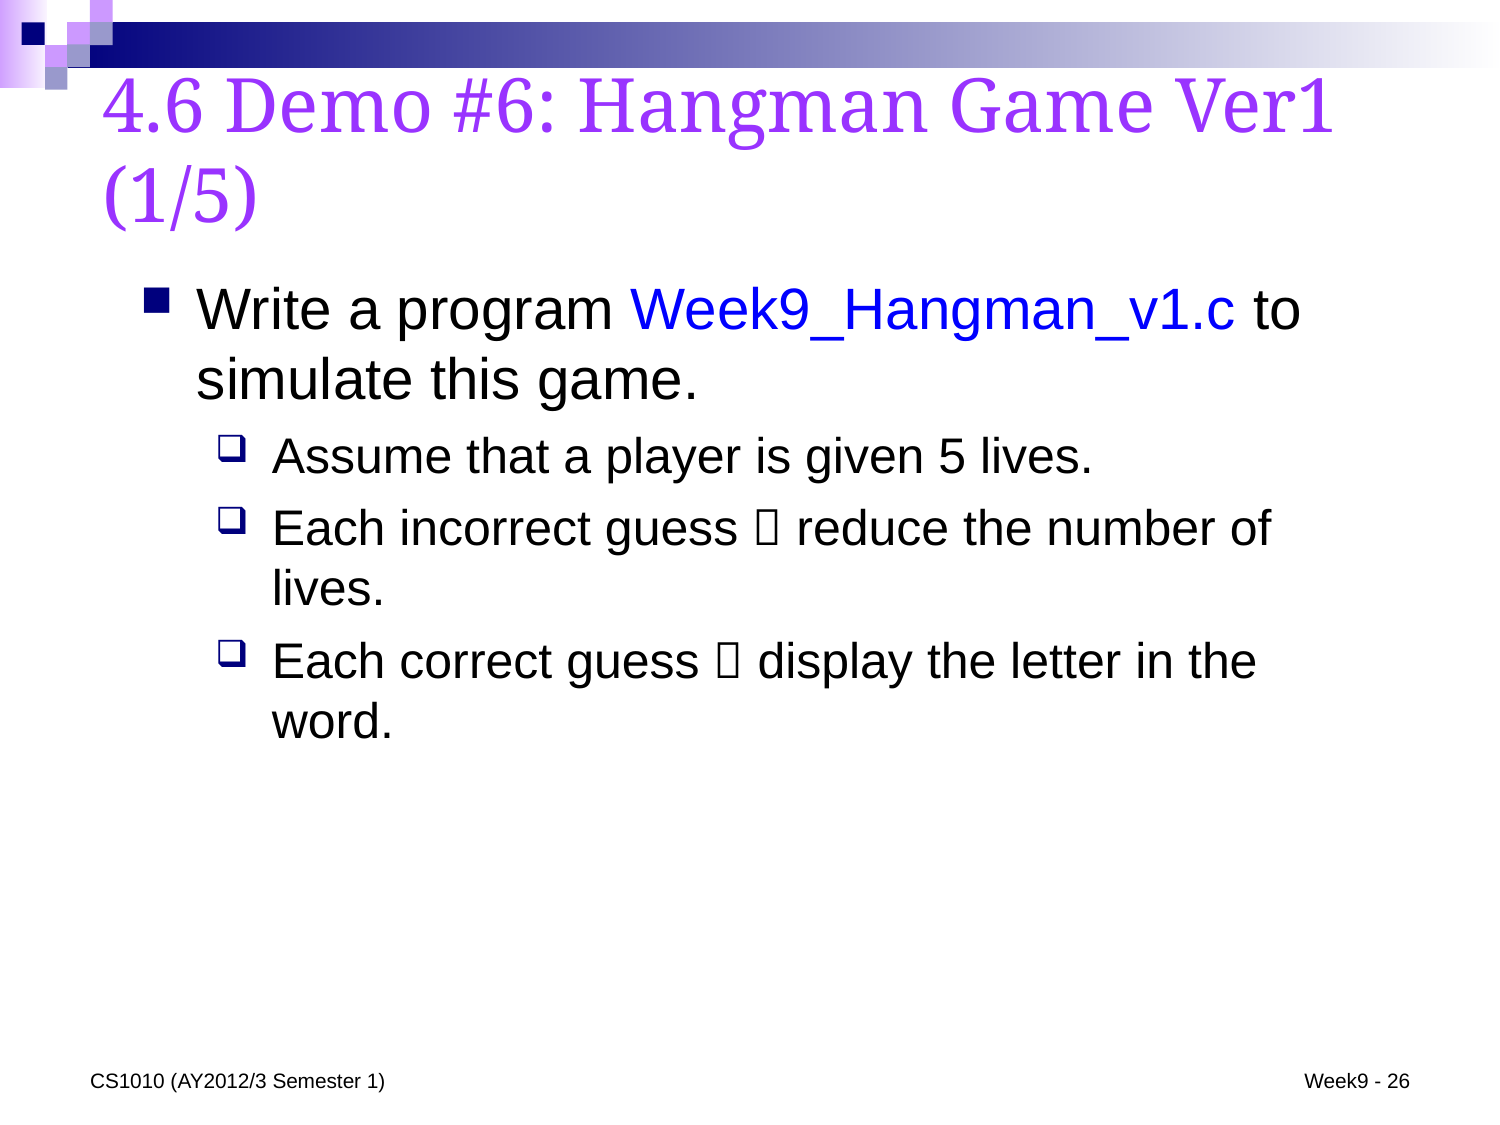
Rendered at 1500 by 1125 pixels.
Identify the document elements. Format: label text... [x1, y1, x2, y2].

text_box Write a program Week9_Hangman_v1.c to simulate this game. Assume that a player is given 5 lives. Each incorrect guess  reduce the number of lives. Each correct guess  display the letter in the word. [125, 263, 1401, 1044]
footer CS1010 (AY2012/3 Semester 1) [75, 1025, 550, 1100]
title 4.6 Demo #6: Hangman Game Ver1 (1/5) [87, 74, 1426, 221]
slide_number Week9 - 26 [1074, 1025, 1425, 1100]
